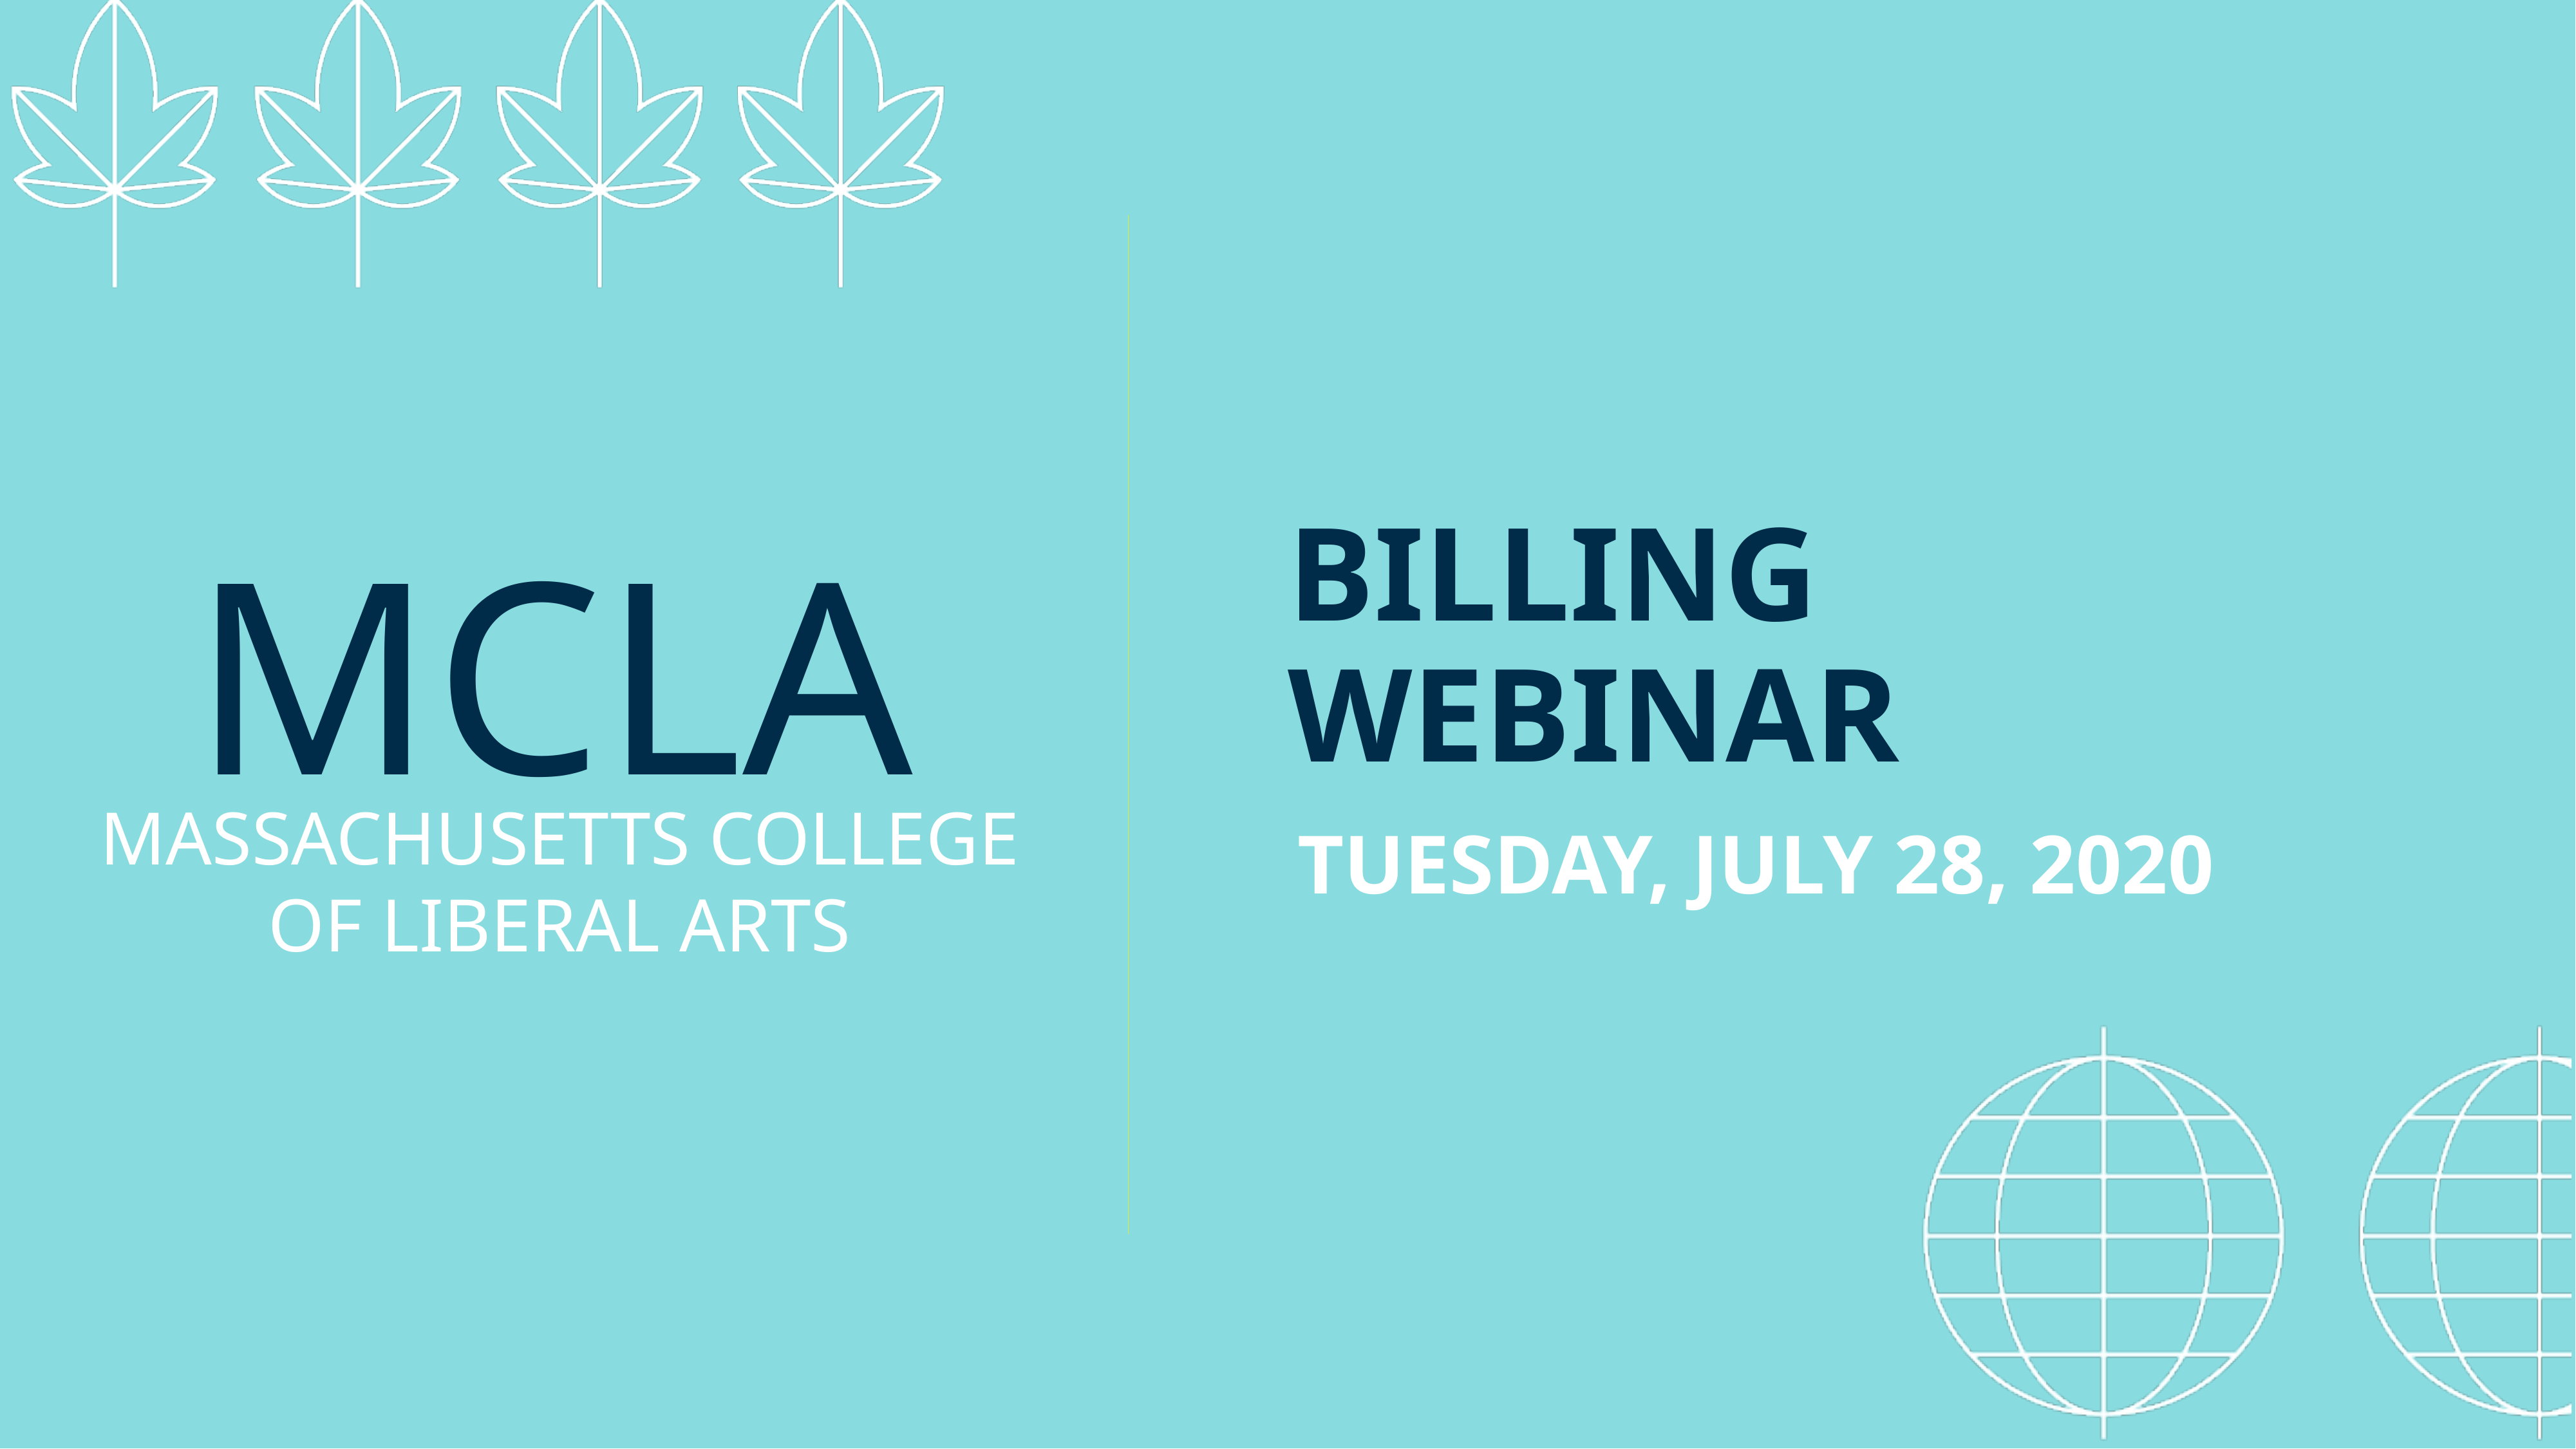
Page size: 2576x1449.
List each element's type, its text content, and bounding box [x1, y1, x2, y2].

picture [0, 0, 1071, 601]
title Billing webinar [1288, 645, 2398, 788]
list Tuesday, july 28, 2020 [1288, 818, 2398, 914]
picture [1720, 600, 2572, 1449]
